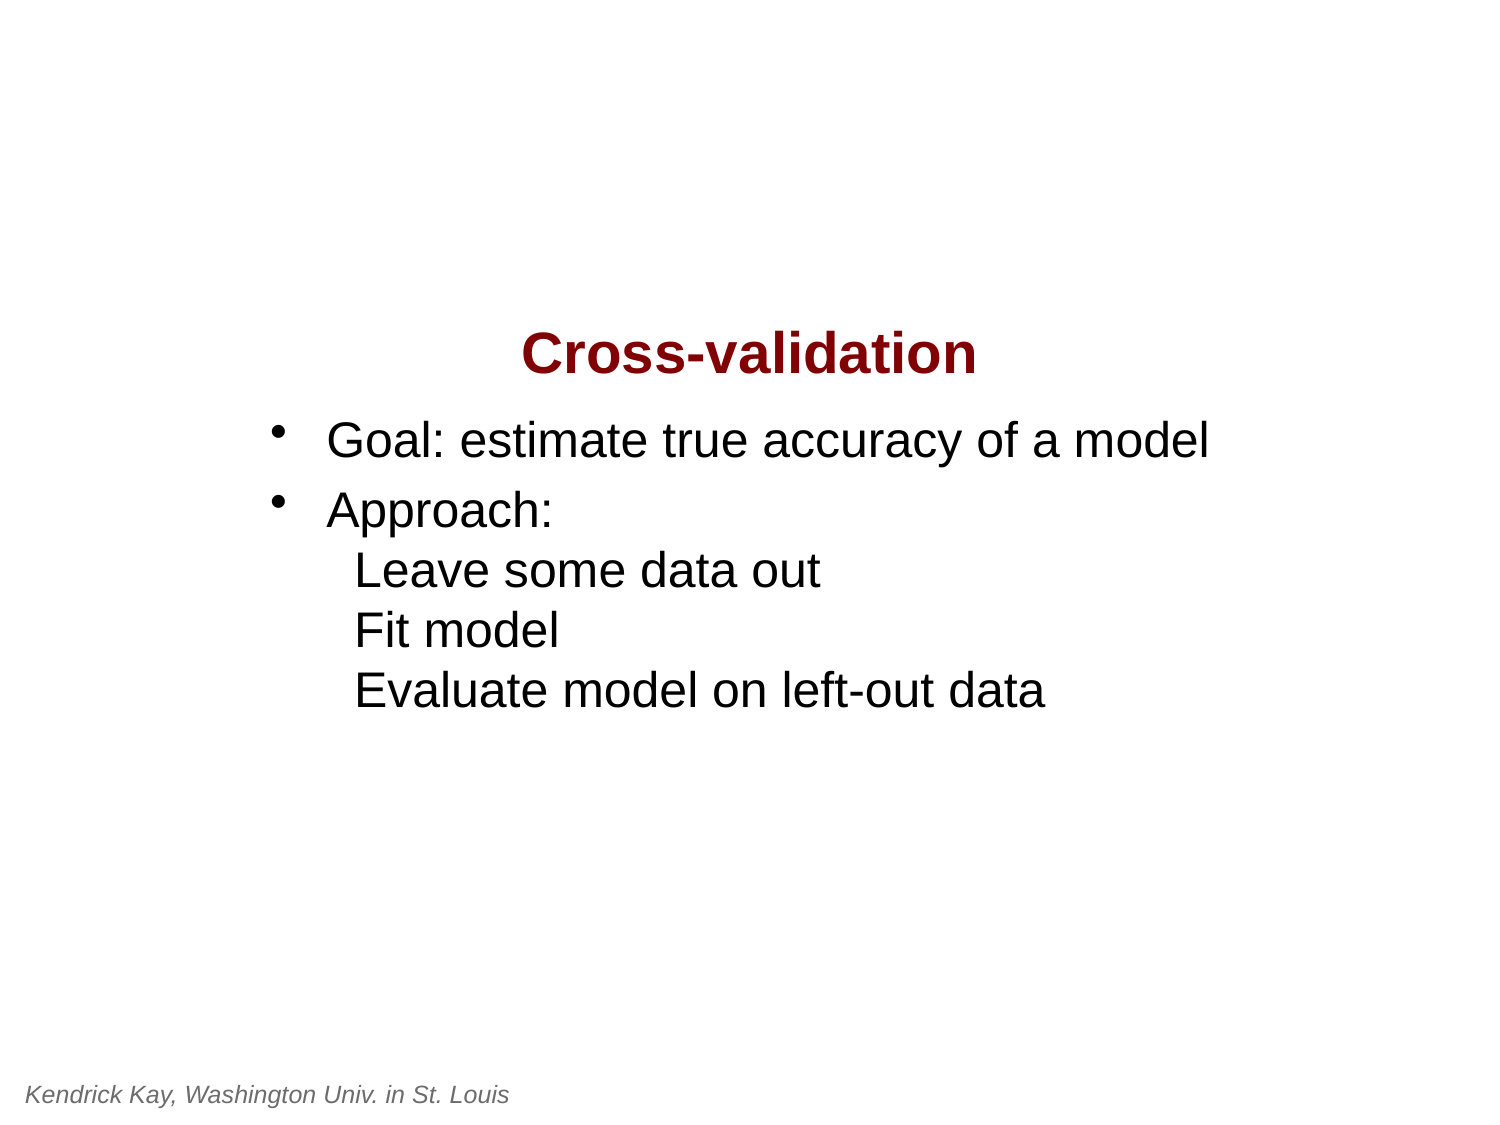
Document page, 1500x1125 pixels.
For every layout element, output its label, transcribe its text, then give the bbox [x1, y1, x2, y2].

title Cross-validation [0, 262, 1500, 438]
list Goal: estimate true accuracy of a model Approach: Leave some data out Fit model Evaluate model on left-out data [254, 399, 1500, 1125]
